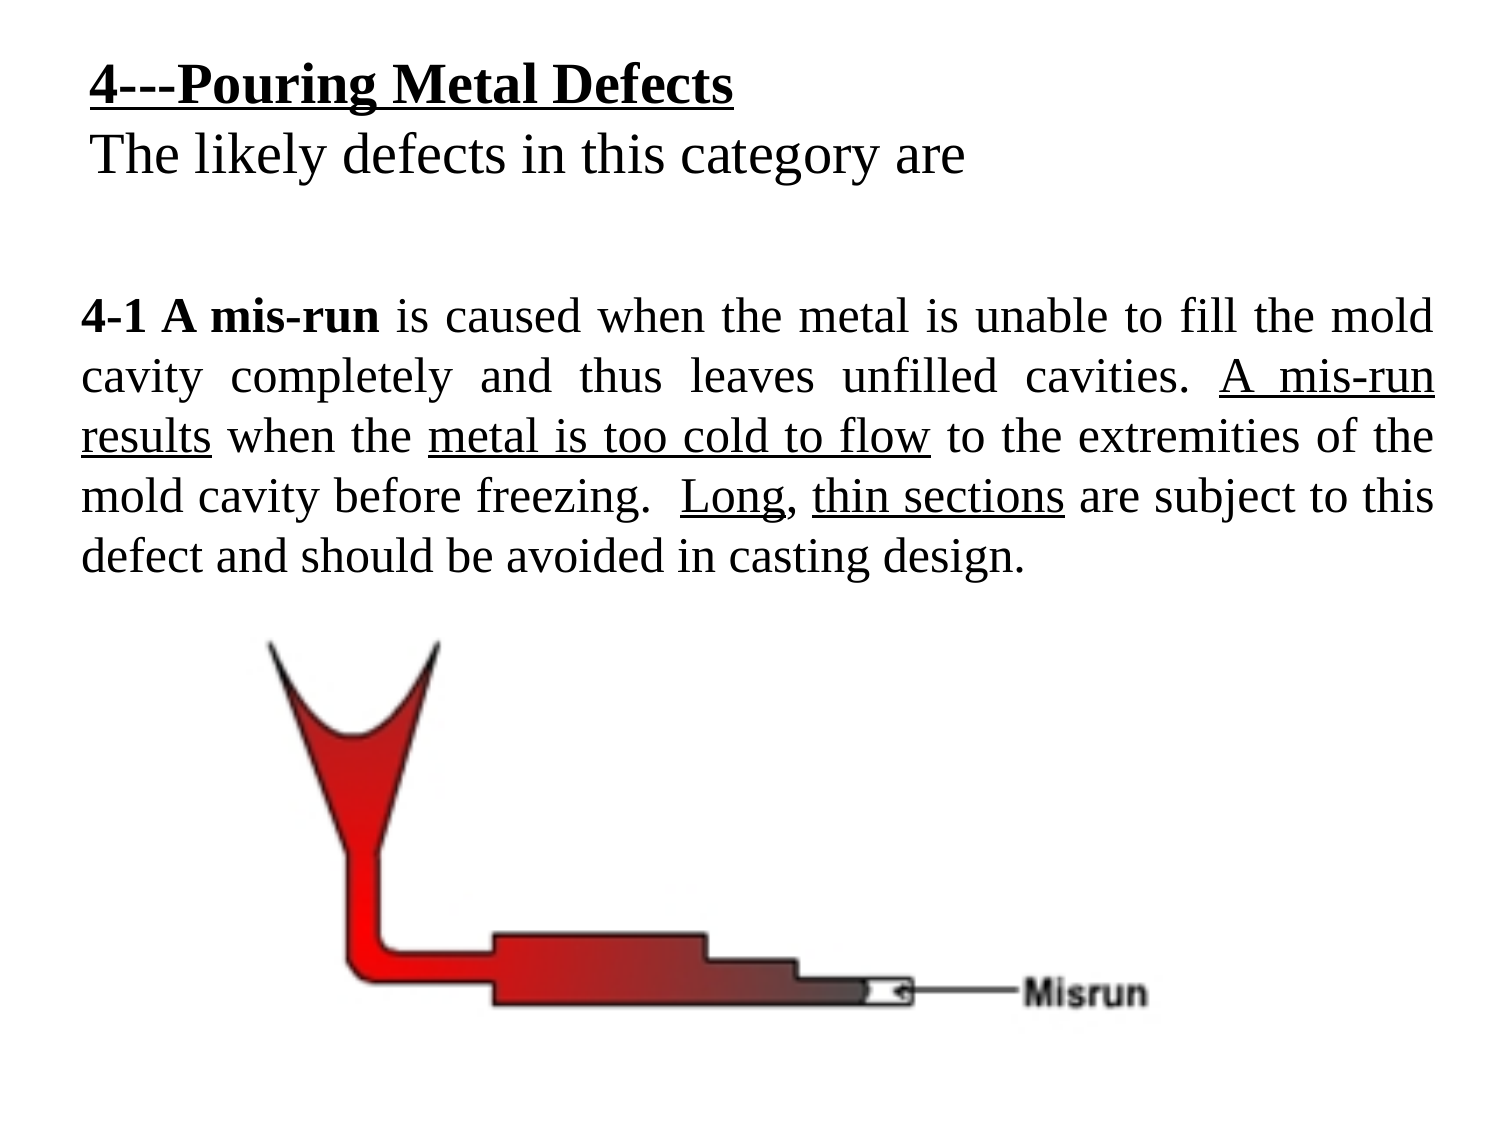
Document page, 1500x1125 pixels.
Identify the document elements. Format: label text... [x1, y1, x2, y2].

text_box 4-1 A mis-run is caused when the metal is unable to fill the mold cavity completely and thus leaves unfilled cavities. A mis-run results when the metal is too cold to flow to the extremities of the mold cavity before freezing. Long, thin sections are subject to this defect and should be avoided in casting design. [66, 274, 1450, 590]
picture [224, 637, 1163, 1051]
text_box 4---Pouring Metal Defects The likely defects in this category are [75, 37, 1250, 193]
